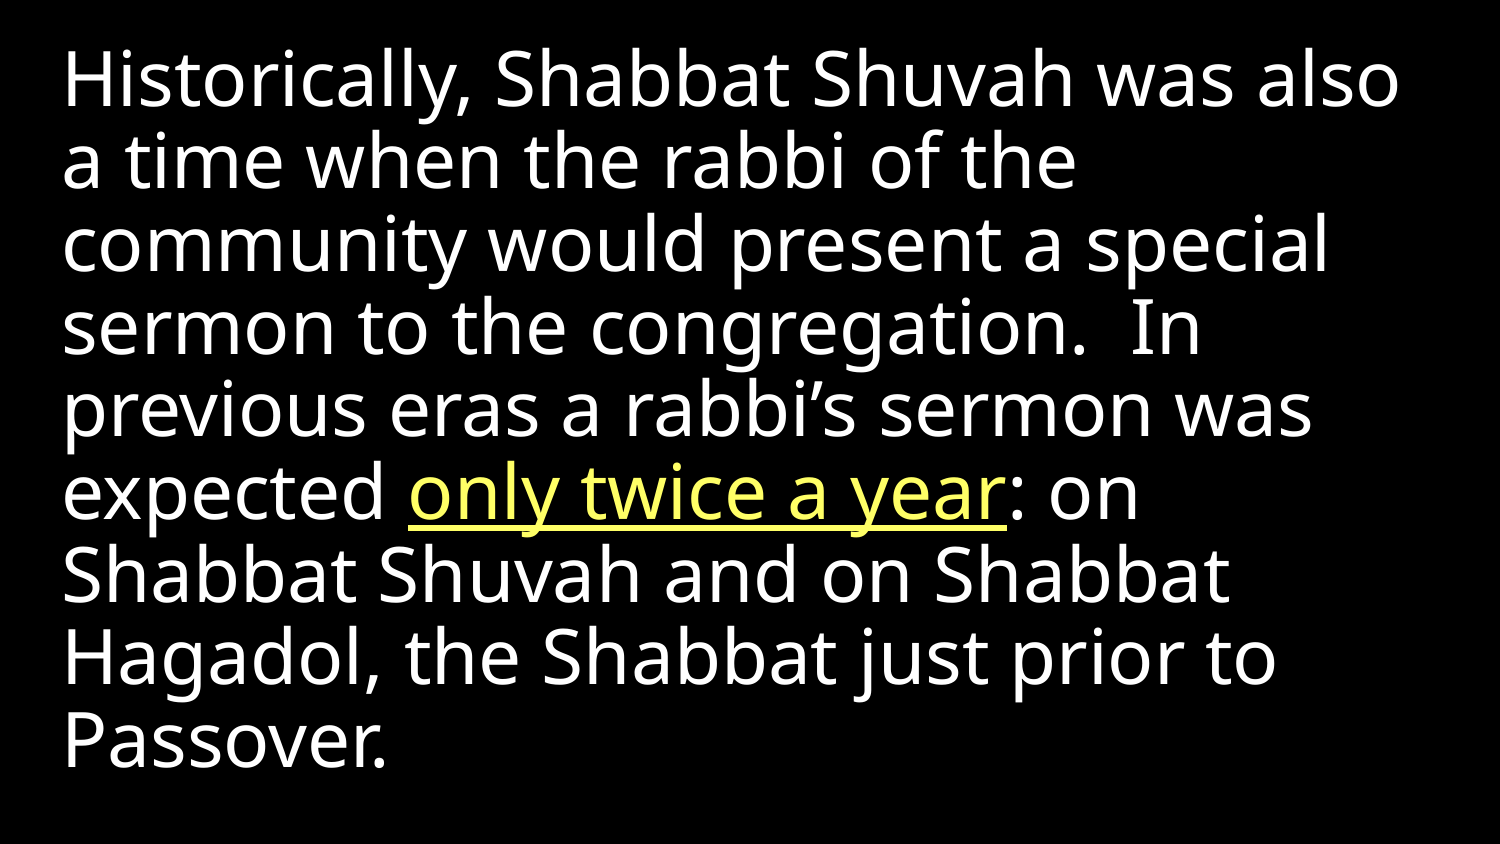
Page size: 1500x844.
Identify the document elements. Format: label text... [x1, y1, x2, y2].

subtitle Historically, Shabbat Shuvah was also a time when the rabbi of the community would present a special sermon to the congregation. In previous eras a rabbi’s sermon was expected only twice a year: on Shabbat Shuvah and on Shabbat Hagadol, the Shabbat just prior to Passover. [50, 34, 1450, 797]
